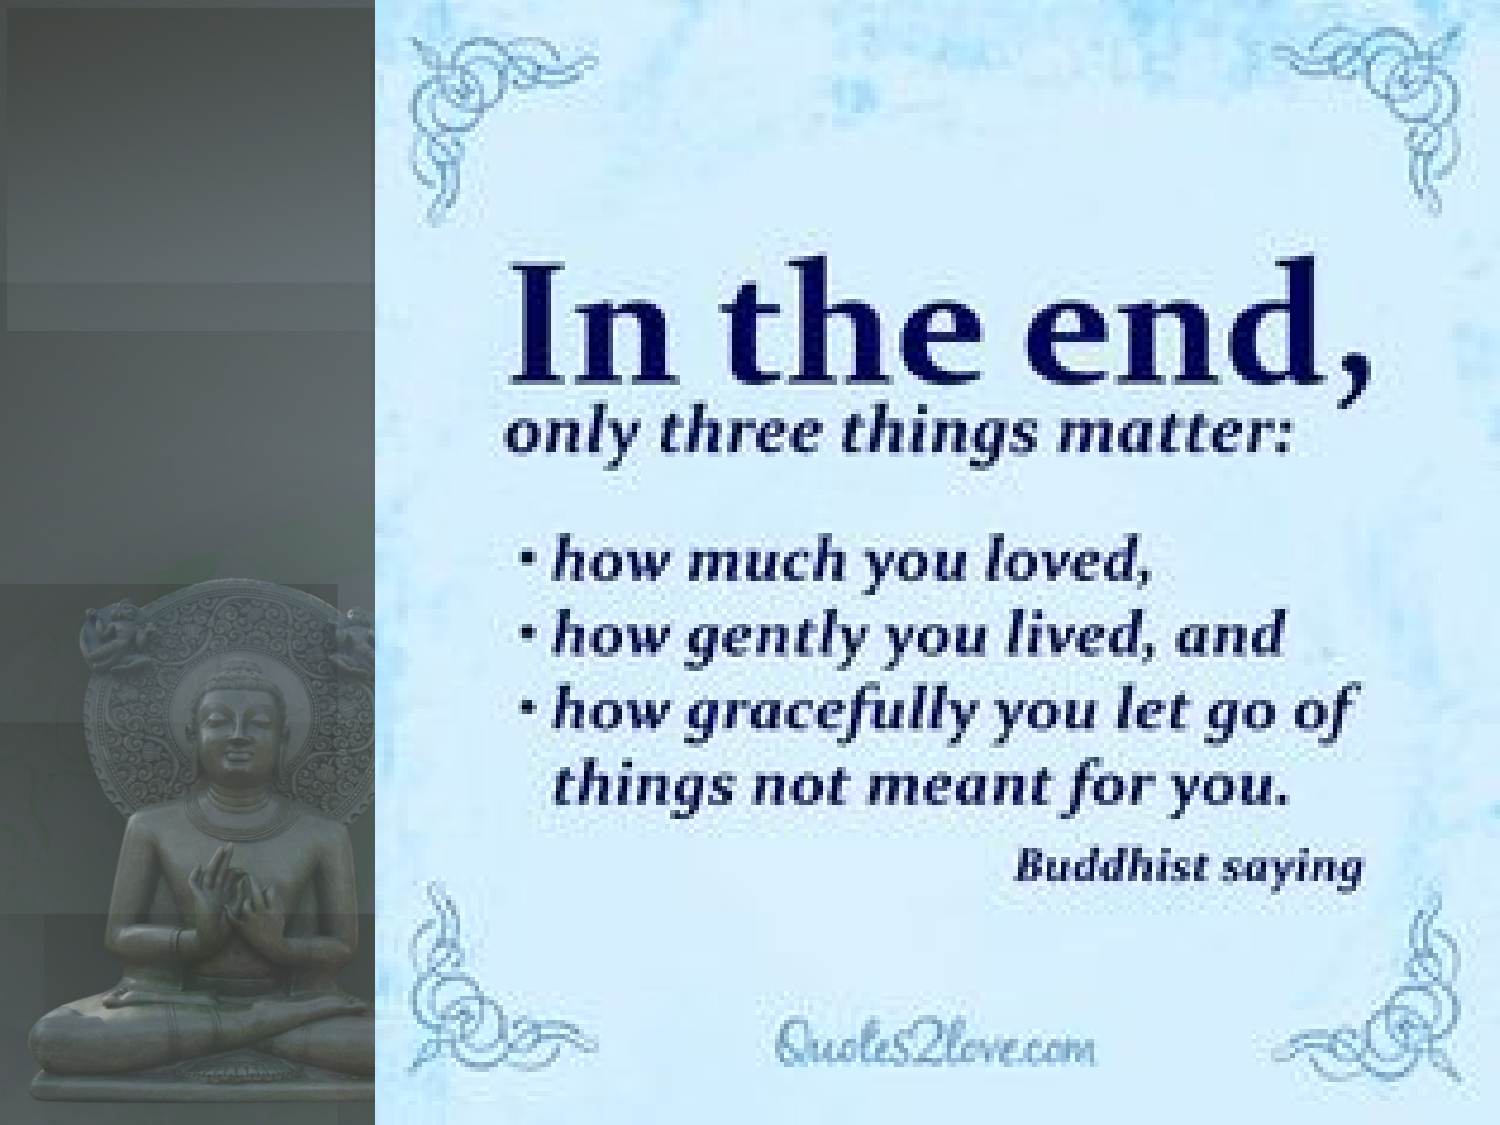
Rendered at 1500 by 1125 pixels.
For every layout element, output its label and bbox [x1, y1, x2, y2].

picture [0, 0, 374, 1125]
list [374, 0, 1500, 1125]
